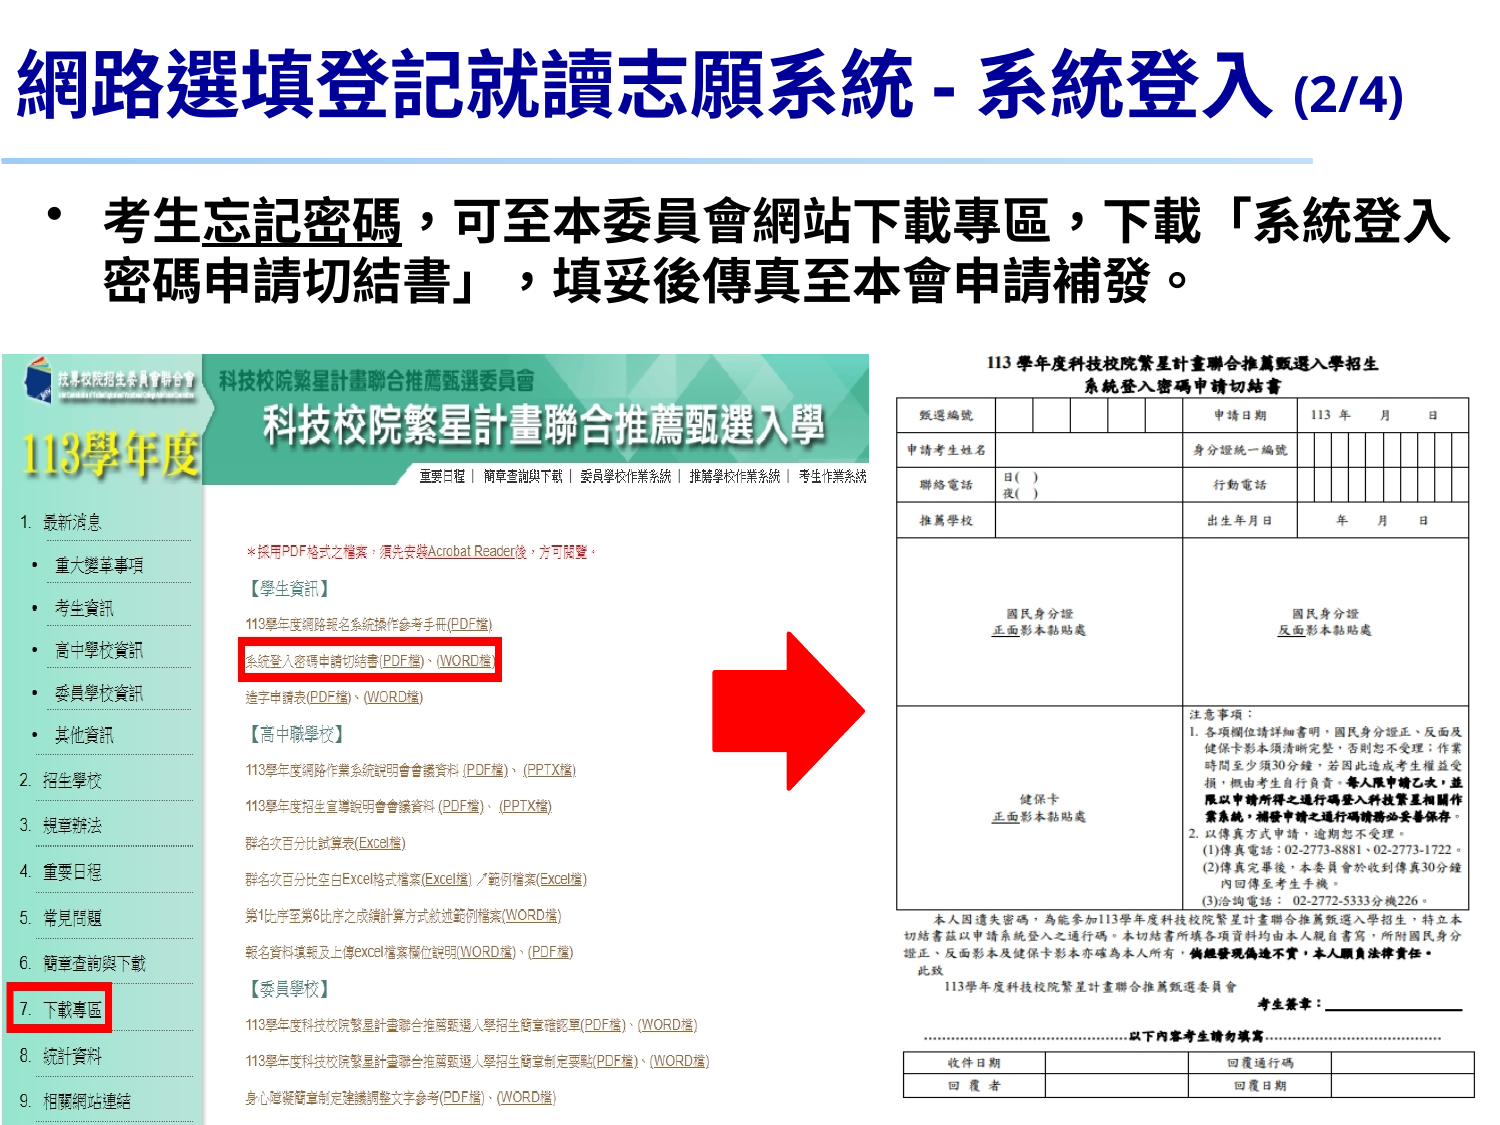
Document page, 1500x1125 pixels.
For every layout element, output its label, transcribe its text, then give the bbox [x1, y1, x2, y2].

list 考生忘記密碼，可至本委員會網站下載專區，下載「系統登入密碼申請切結書」，填妥後傳真至本會申請補發。 [31, 181, 1473, 352]
picture [0, 328, 1500, 1125]
title 網路選填登記就讀志願系統-系統登入(2/4) [0, 30, 1483, 135]
